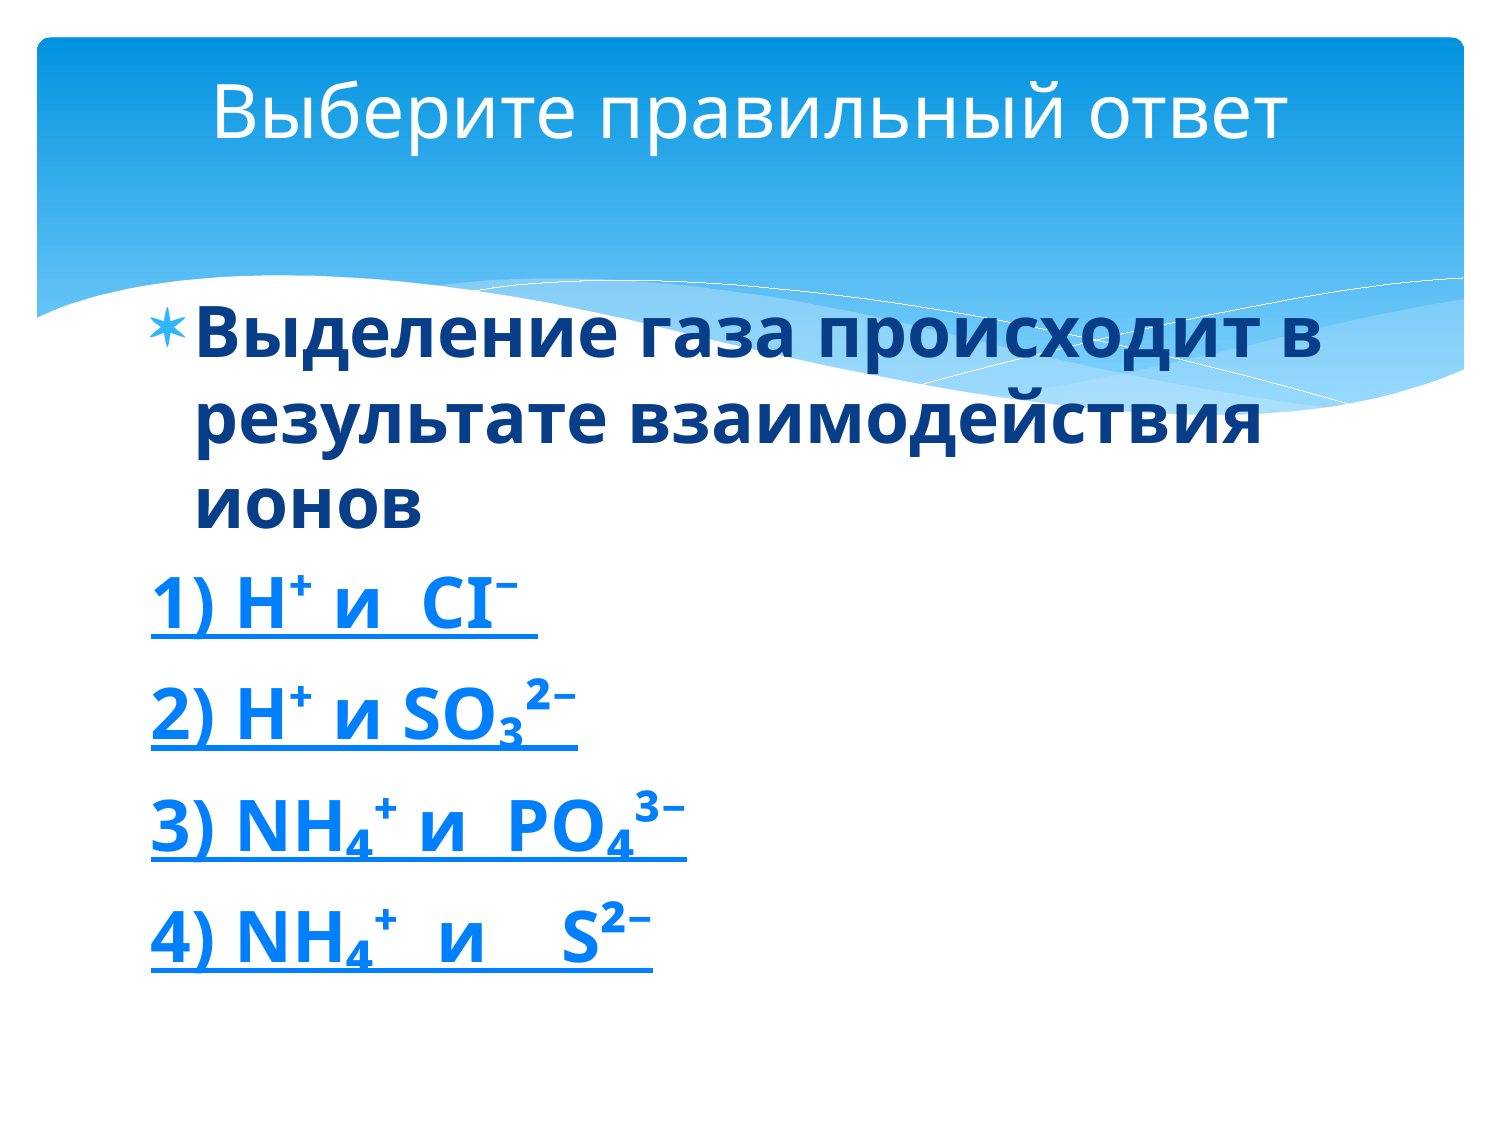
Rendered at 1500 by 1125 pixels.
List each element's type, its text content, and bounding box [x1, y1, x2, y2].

list Выделение газа происходит в результате взаимодействия ионов 1) H⁺ и CI⁻ 2) H⁺ и SO₃²⁻ 3) NH₄⁺ и PO₄³⁻ 4) NH₄⁺ и S²⁻ [135, 278, 1400, 1000]
title Выберите правильный ответ [75, 55, 1425, 161]
